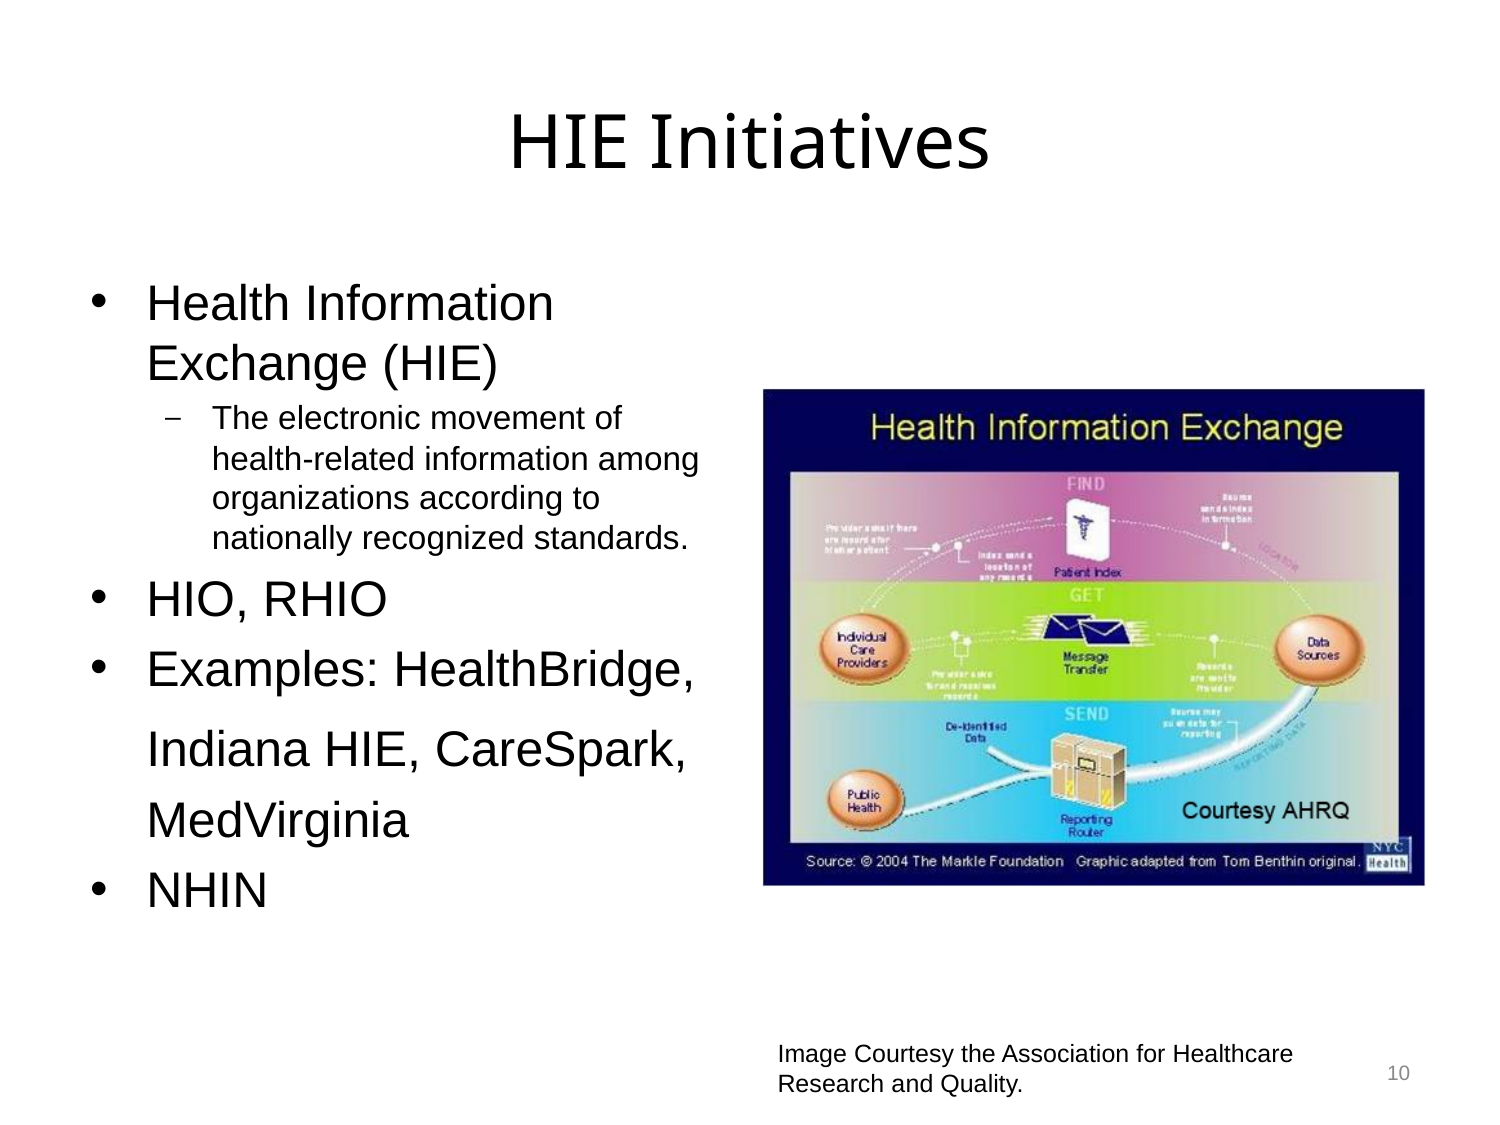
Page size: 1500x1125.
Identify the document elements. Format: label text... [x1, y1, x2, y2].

list Health Information Exchange (HIE) The electronic movement of health-related information among organizations according to nationally recognized standards. HIO, RHIO Examples: HealthBridge, Indiana HIE, CareSpark, MedVirginia NHIN [75, 262, 738, 1013]
title HIE Initiatives [75, 45, 1425, 233]
slide_number 10 [1341, 1027, 1425, 1118]
list Image Courtesy the Association for Healthcare Research and Quality. [762, 1029, 1329, 1118]
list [762, 262, 1426, 1013]
